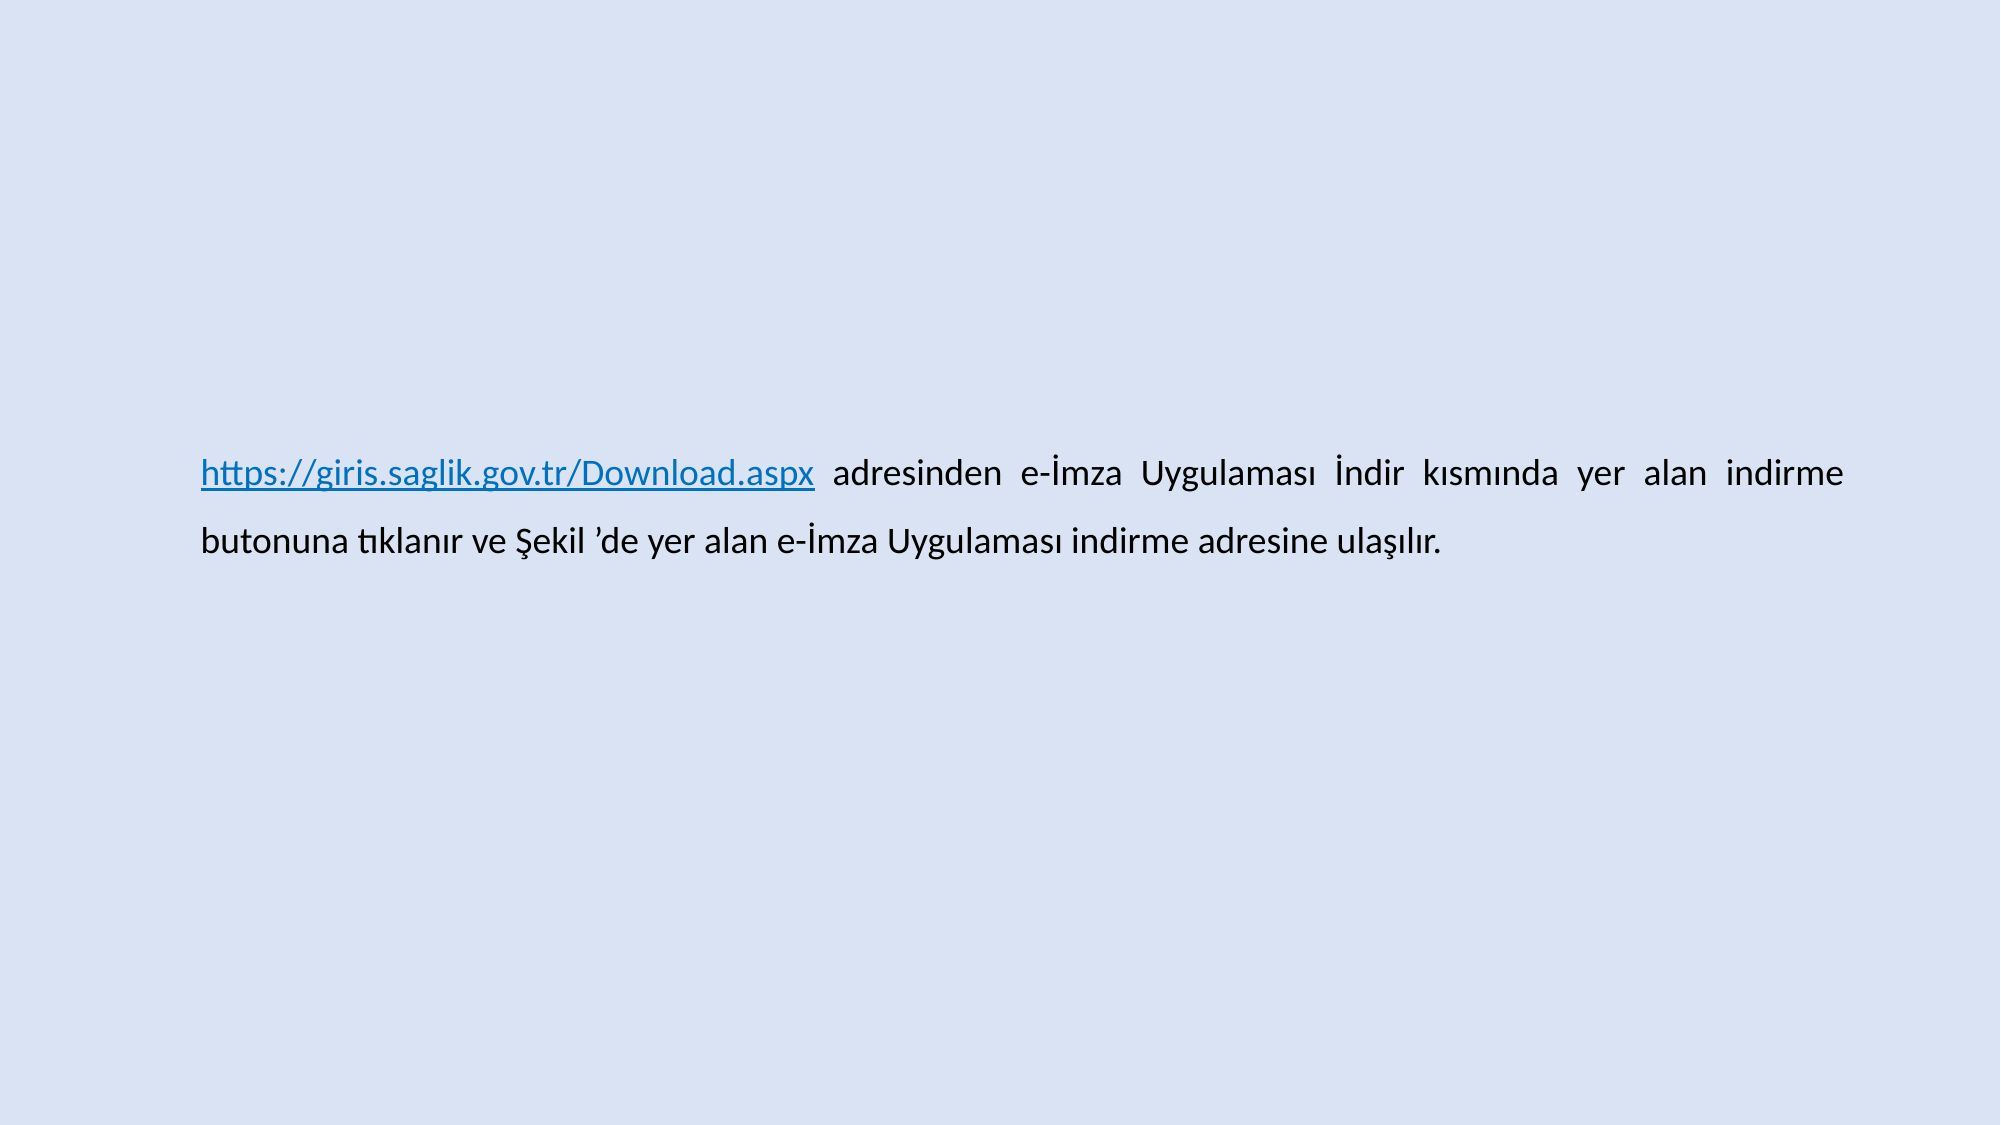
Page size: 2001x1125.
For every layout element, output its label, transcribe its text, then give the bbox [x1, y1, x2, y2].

text_box https://giris.saglik.gov.tr/Download.aspx adresinden e-İmza Uygulaması İndir kısmında yer alan indirme butonuna tıklanır ve Şekil ’de yer alan e-İmza Uygulaması indirme adresine ulaşılır. [185, 418, 1860, 569]
